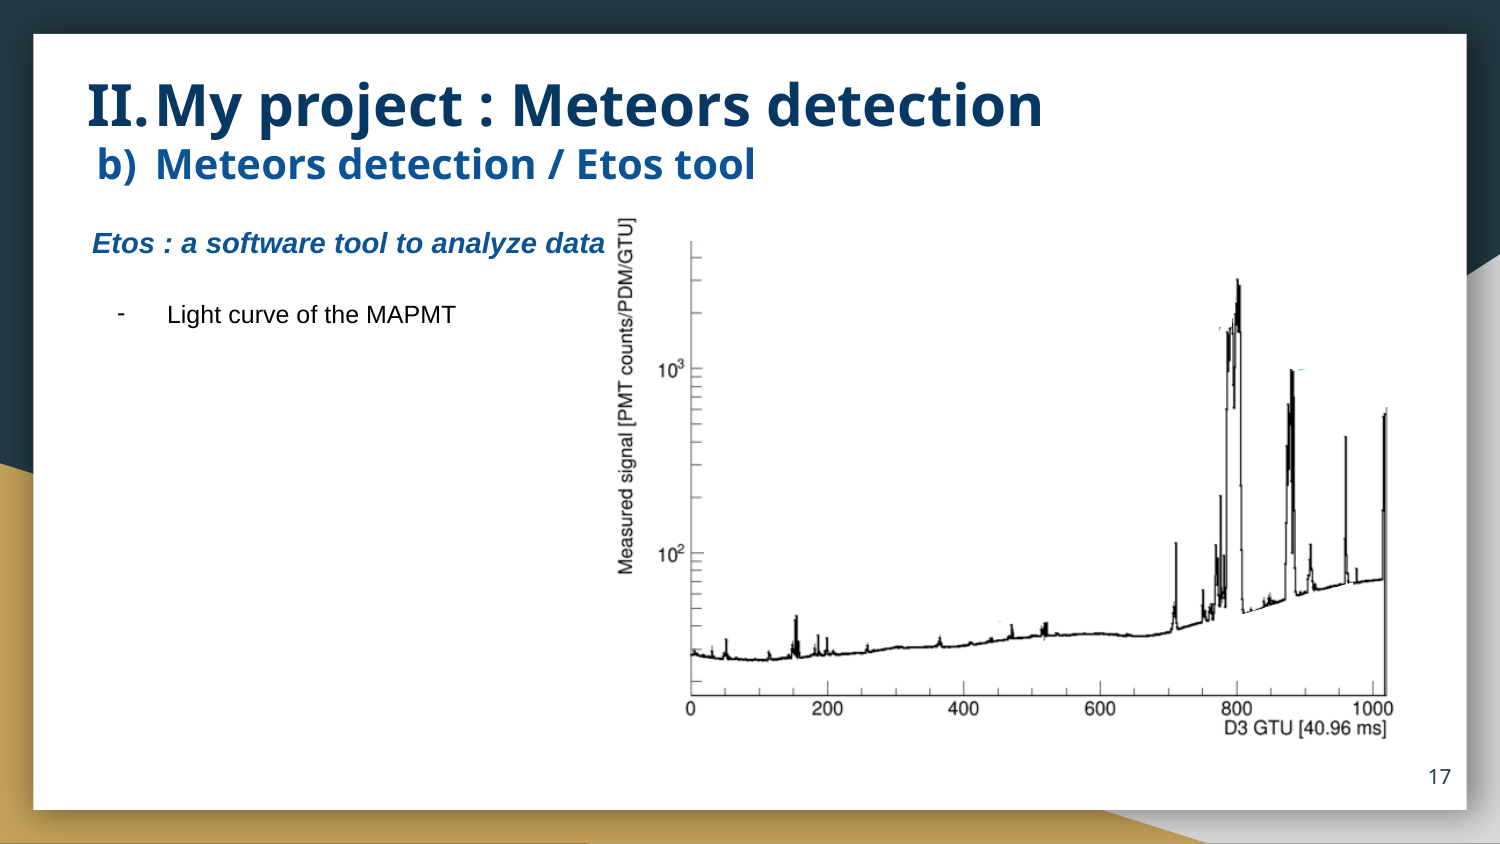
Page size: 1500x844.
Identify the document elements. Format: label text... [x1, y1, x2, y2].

text_box My project : Meteors detection Meteors detection / Etos tool [64, 52, 1296, 210]
list Etos : a software tool to analyze data Light curve of the MAPMT [77, 209, 604, 553]
picture [609, 168, 1434, 746]
slide_number ‹#› [1376, 745, 1467, 810]
